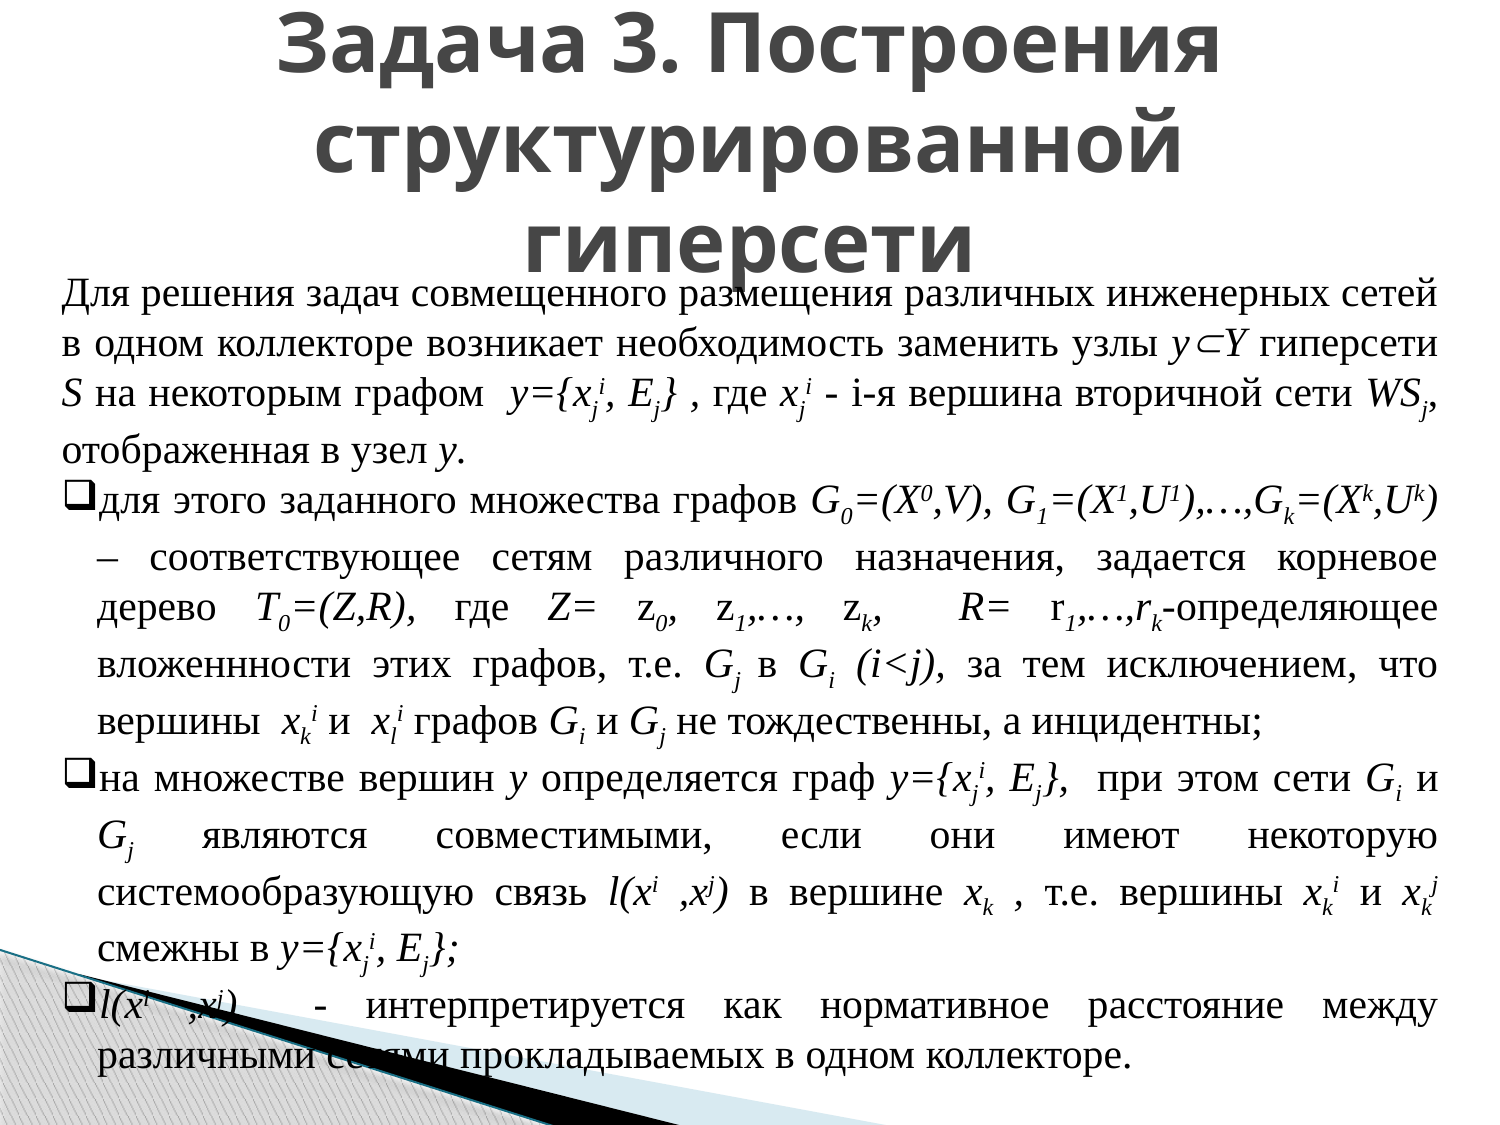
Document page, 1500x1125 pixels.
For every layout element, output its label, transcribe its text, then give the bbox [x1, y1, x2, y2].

text_box Для решения задач совмещенного размещения различных инженерных сетей в одном коллекторе возникает необходимость заменить узлы yY гиперсети S на некоторым графом y={xji, Ej} , где xji - i-я вершина вторичной сети WSj, отображенная в узел y. для этого заданного множества графов G0=(X0,V), G1=(X1,U1),…,Gk=(Xk,Uk) – соответствующее сетям различного назначения, задается корневое дерево T0=(Z,R), где Z= z0, z1,…, zk, R= r1,…,rk-определяющее вложеннности этих графов, т.е. Gj в Gi (i<j), за тем исключением, что вершины xki и xli графов Gi и Gj не тождественны, а инцидентны; на множестве вершин y определяется граф y={xji, Ej}, при этом сети Gi и Gj являются совместимыми, если они имеют некоторую системообразующую связь l(xi ,xj) в вершине xk , т.е. вершины xki и xkj смежны в y={xji, Ej}; l(xi ,xj) - интерпретируется как нормативное расстояние между различными сетями прокладываемых в одном коллекторе. [46, 257, 1454, 1085]
text_box Задача 3. Построения структурированной гиперсети [74, 45, 1425, 233]
